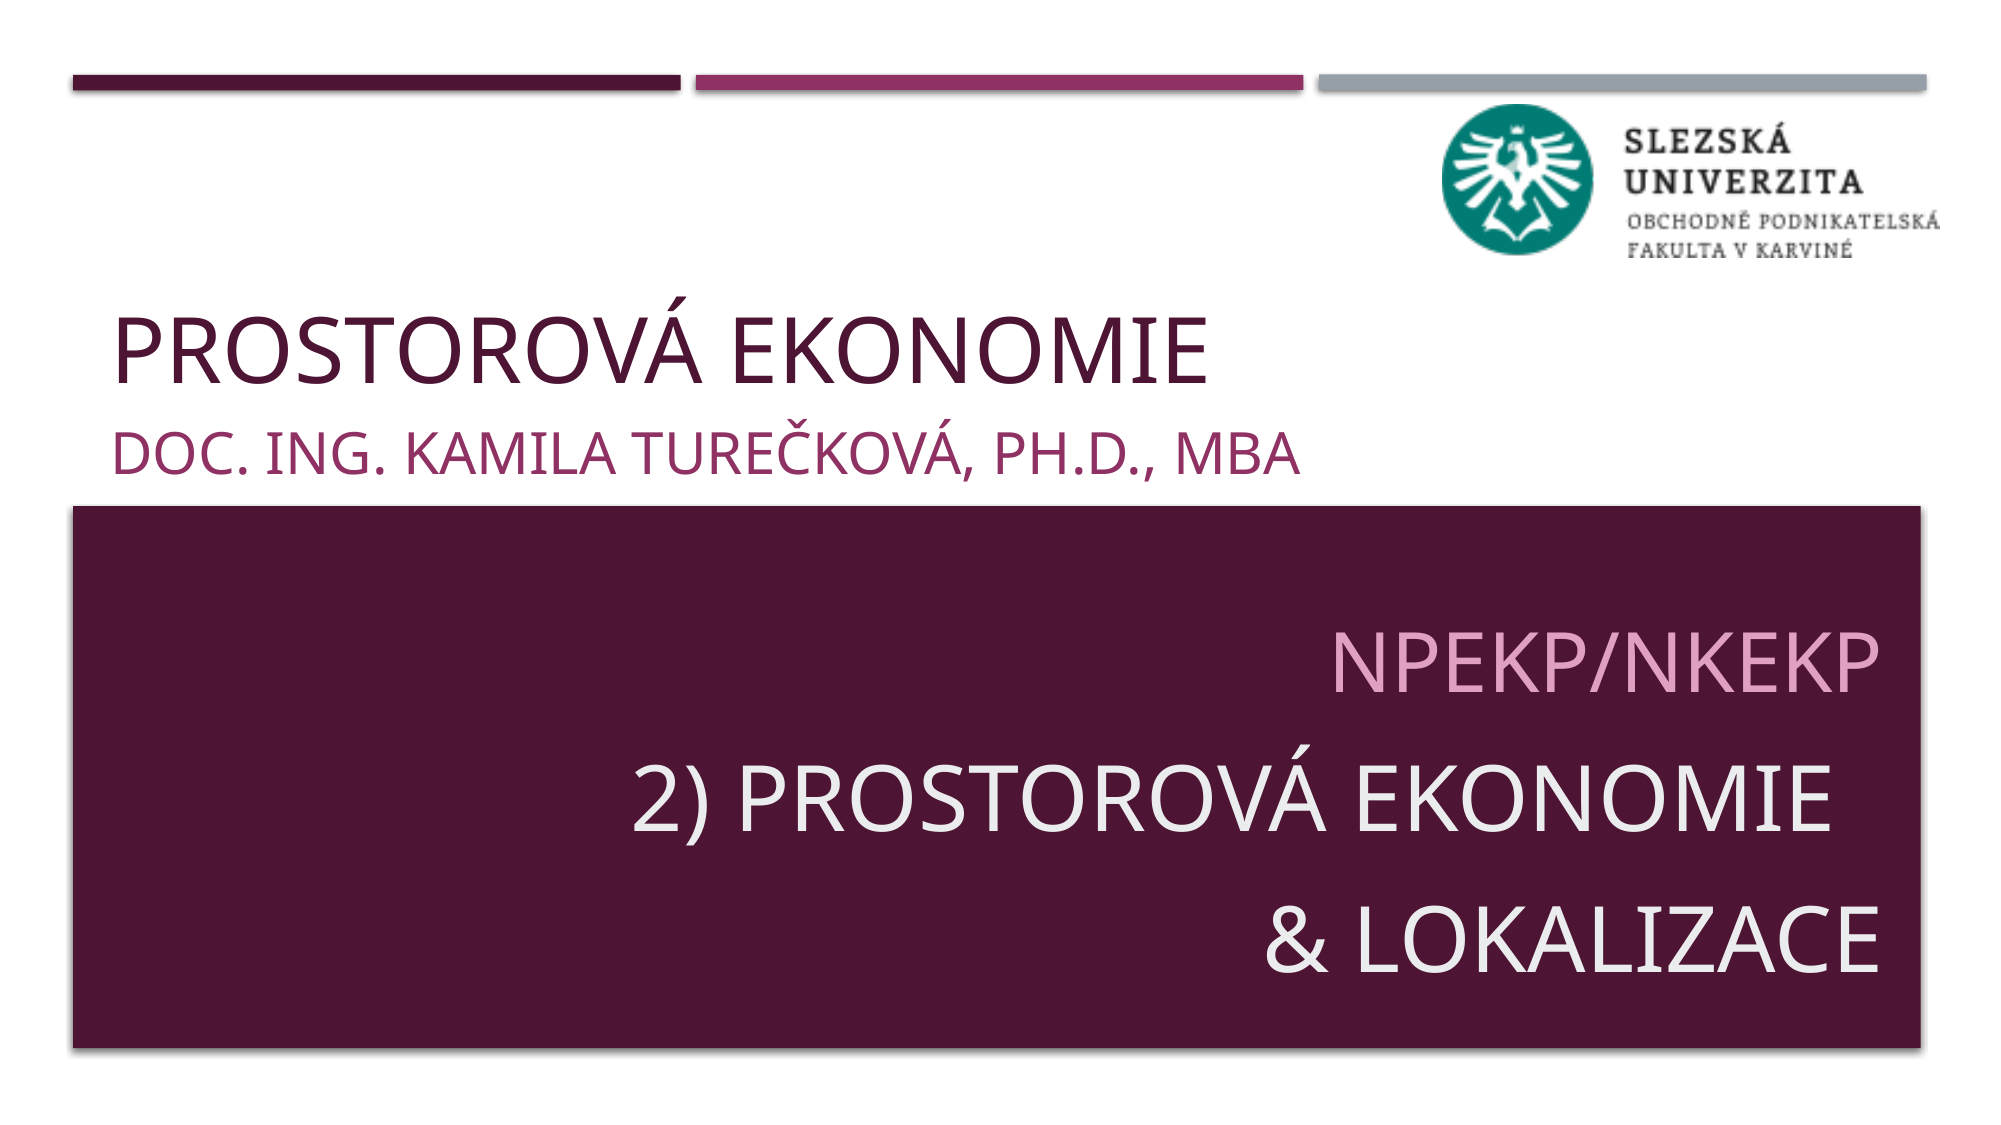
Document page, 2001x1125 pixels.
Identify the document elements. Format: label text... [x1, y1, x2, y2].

picture [1442, 103, 1940, 259]
subtitle Doc. Ing. Kamila Turečková, Ph.D., MBA [95, 409, 1899, 507]
text_box NPEKP/NKEKP 2) prostorová ekonomie & lokalizace [160, 601, 1899, 1032]
title Prostorová ekonomie [95, 167, 1899, 409]
